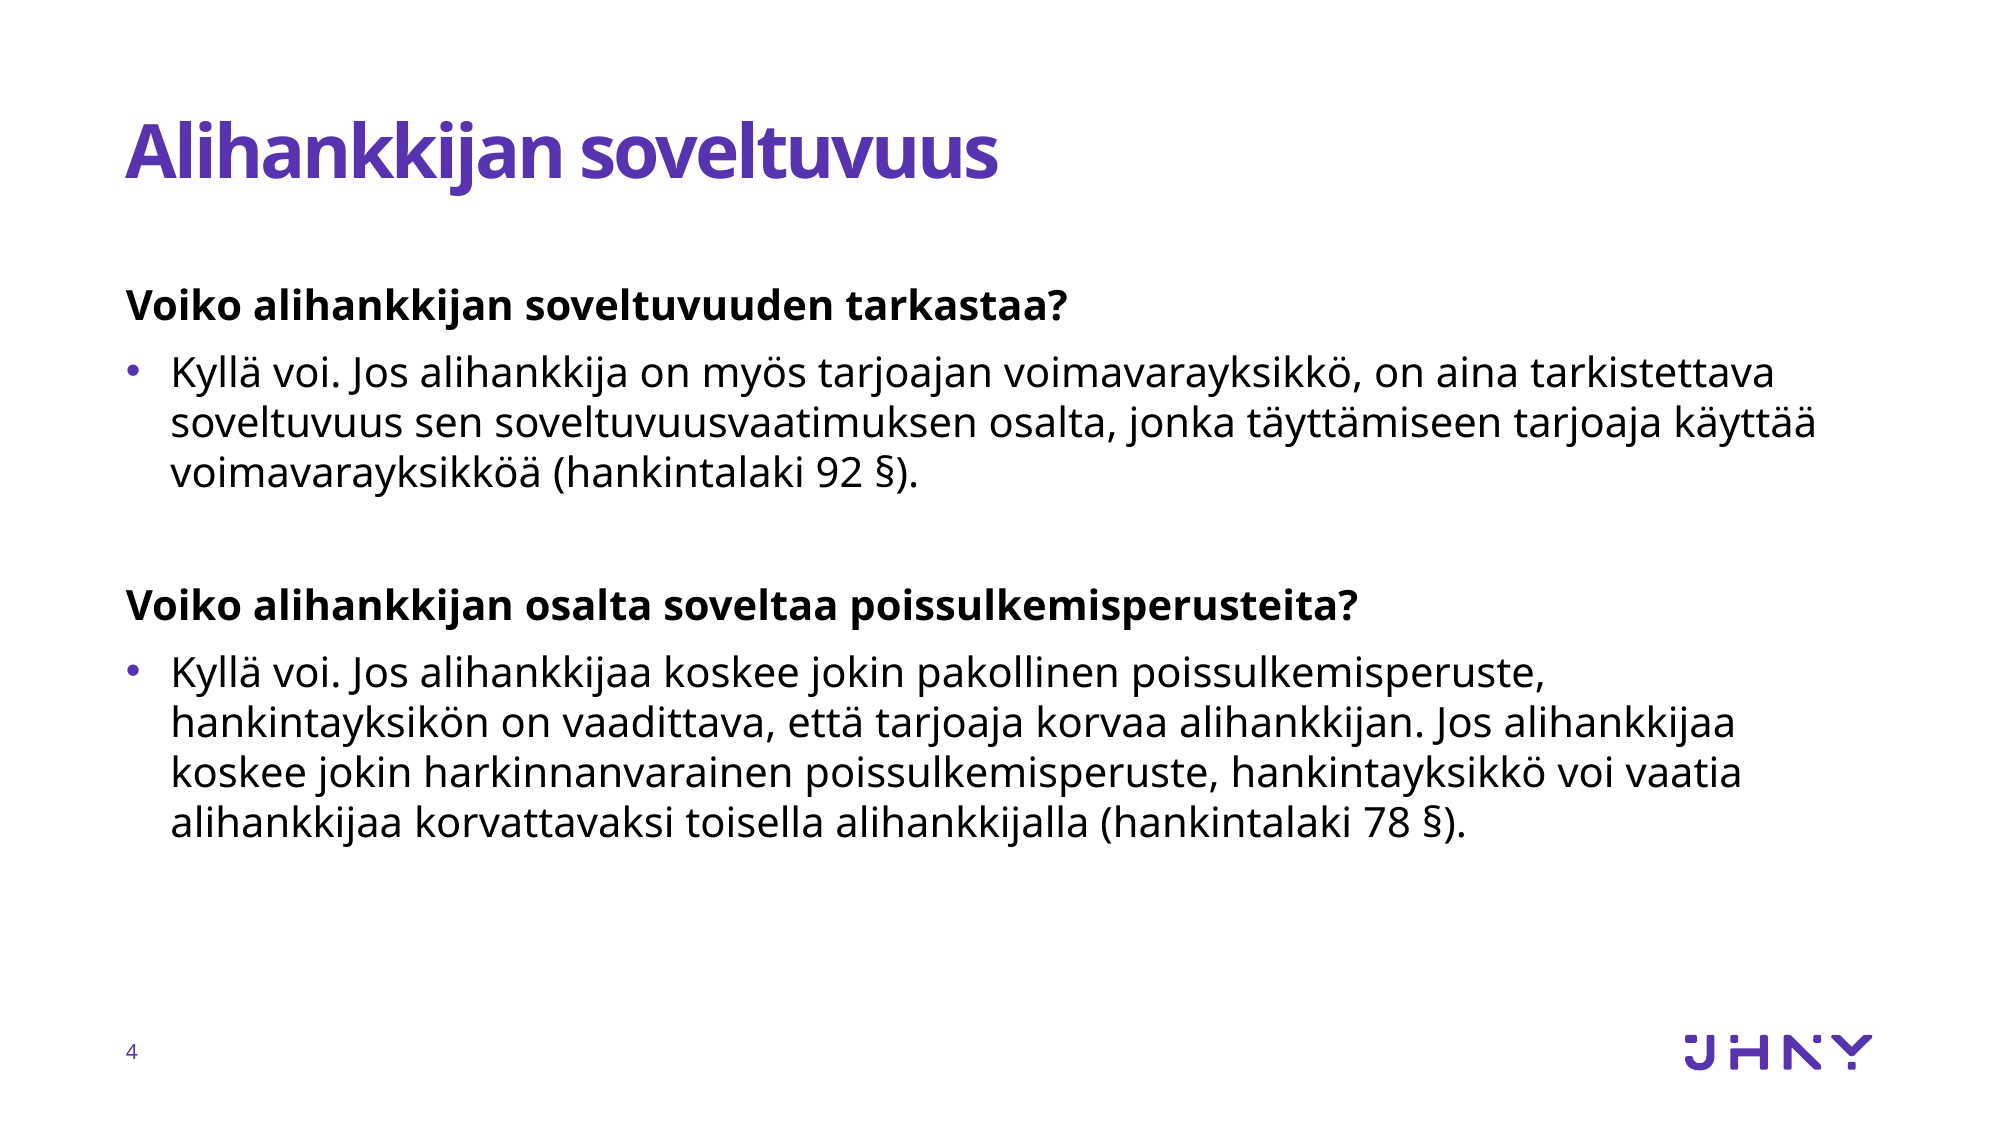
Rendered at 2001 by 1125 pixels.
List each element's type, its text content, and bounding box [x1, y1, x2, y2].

slide_number 4 [125, 1035, 197, 1071]
list Voiko alihankkijan soveltuvuuden tarkastaa? Kyllä voi. Jos alihankkija on myös tarjoajan voimavarayksikkö, on aina tarkistettava soveltuvuus sen soveltuvuusvaatimuksen osalta, jonka täyttämiseen tarjoaja käyttää voimavarayksikköä (hankintalaki 92 §). Voiko alihankkijan osalta soveltaa poissulkemisperusteita? Kyllä voi. Jos alihankkijaa koskee jokin pakollinen poissulkemisperuste, hankintayksikön on vaadittava, että tarjoaja korvaa alihankkijan. Jos alihankkijaa koskee jokin harkinnanvarainen poissulkemisperuste, hankintayksikkö voi vaatia alihankkijaa korvattavaksi toisella alihankkijalla (hankintalaki 78 §). [125, 278, 1875, 1012]
title Alihankkijan soveltuvuus [125, 113, 1875, 244]
